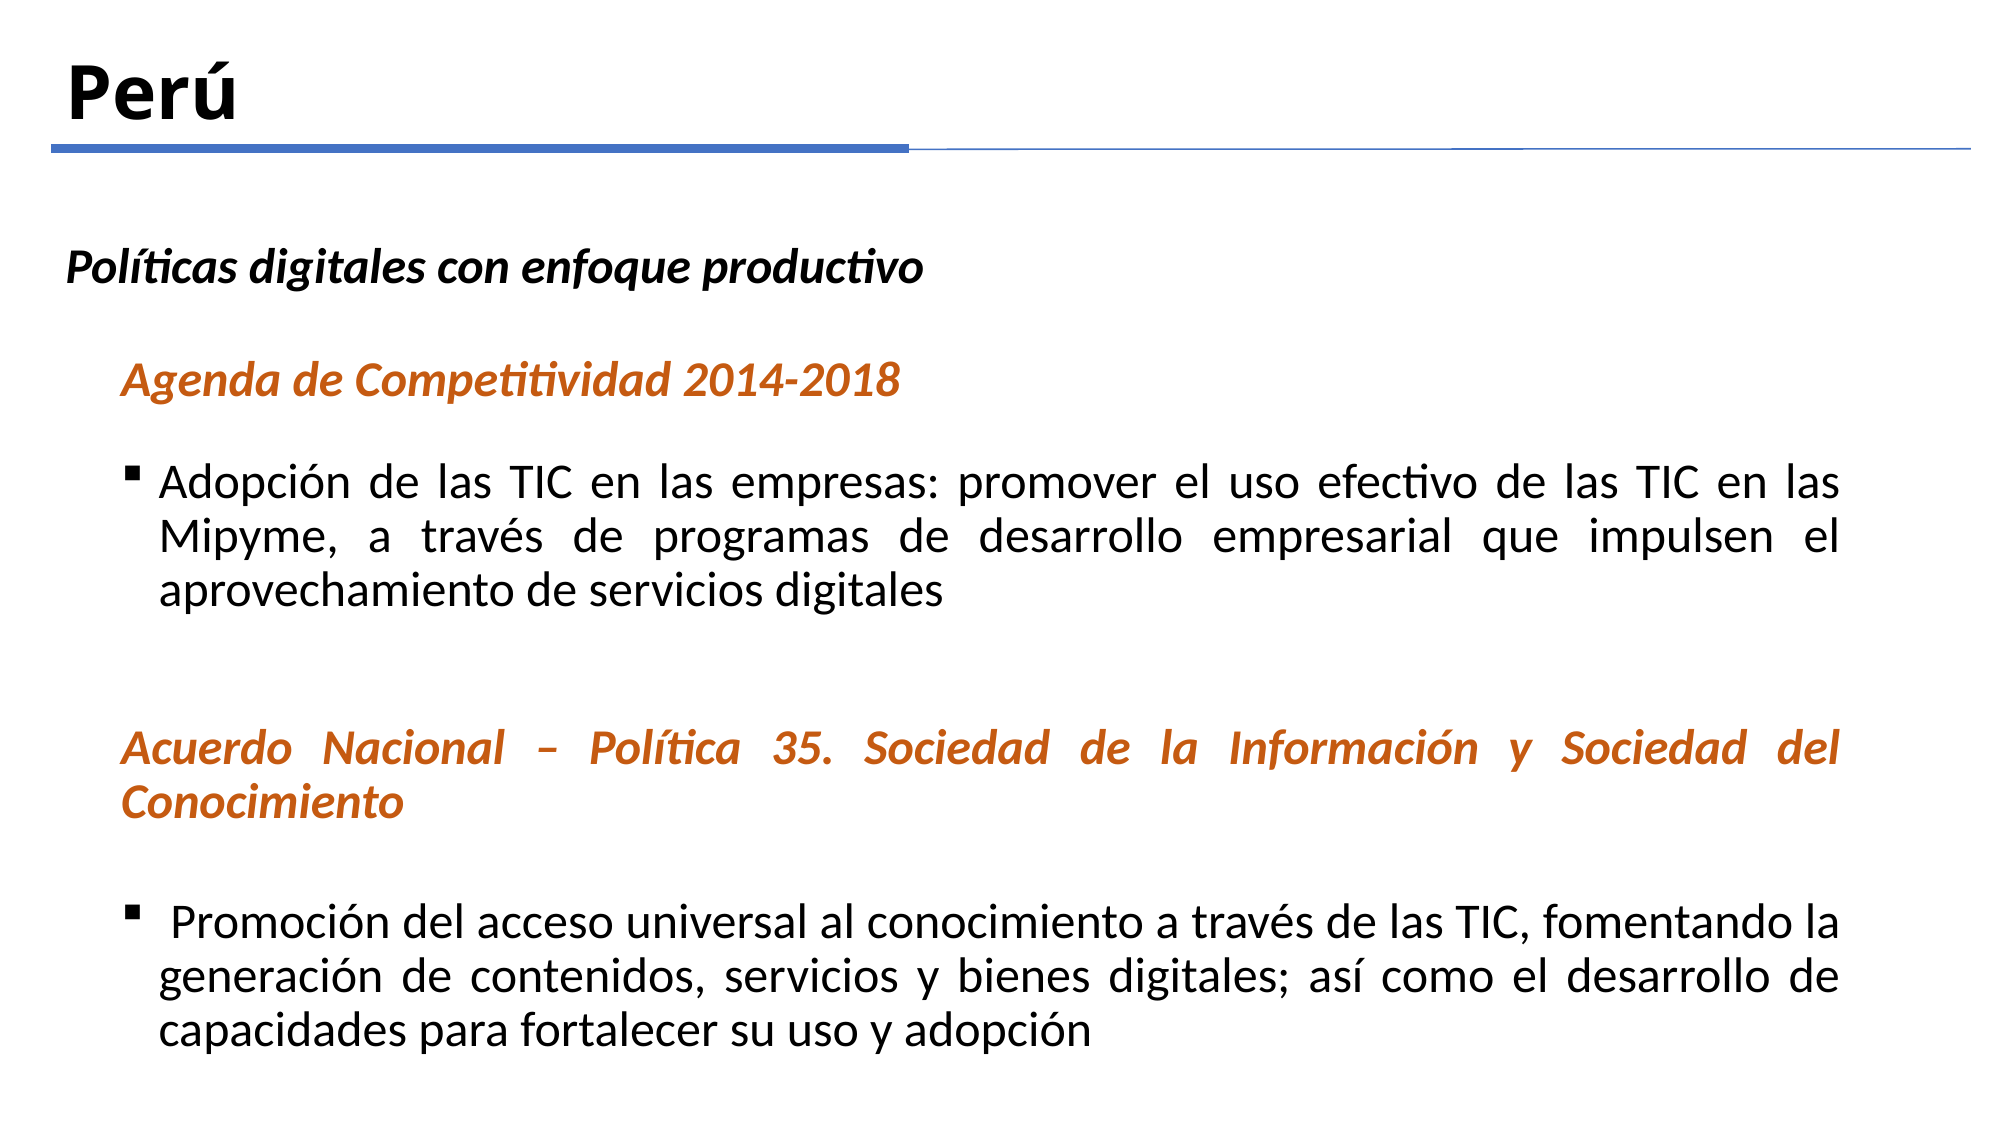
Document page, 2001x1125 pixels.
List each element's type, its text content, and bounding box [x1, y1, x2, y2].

list Políticas digitales con enfoque productivo [50, 232, 1776, 947]
text_box Perú [50, 29, 1949, 148]
text_box Agenda de Competitividad 2014-2018 Adopción de las TIC en las empresas: promover el uso efectivo de las TIC en las Mipyme, a través de programas de desarrollo empresarial que impulsen el aprovechamiento de servicios digitales Acuerdo Nacional – Política 35. Sociedad de la Información y Sociedad del Conocimiento Promoción del acceso universal al conocimiento a través de las TIC, fomentando la generación de contenidos, servicios y bienes digitales; así como el desarrollo de capacidades para fortalecer su uso y adopción [106, 346, 1857, 1125]
